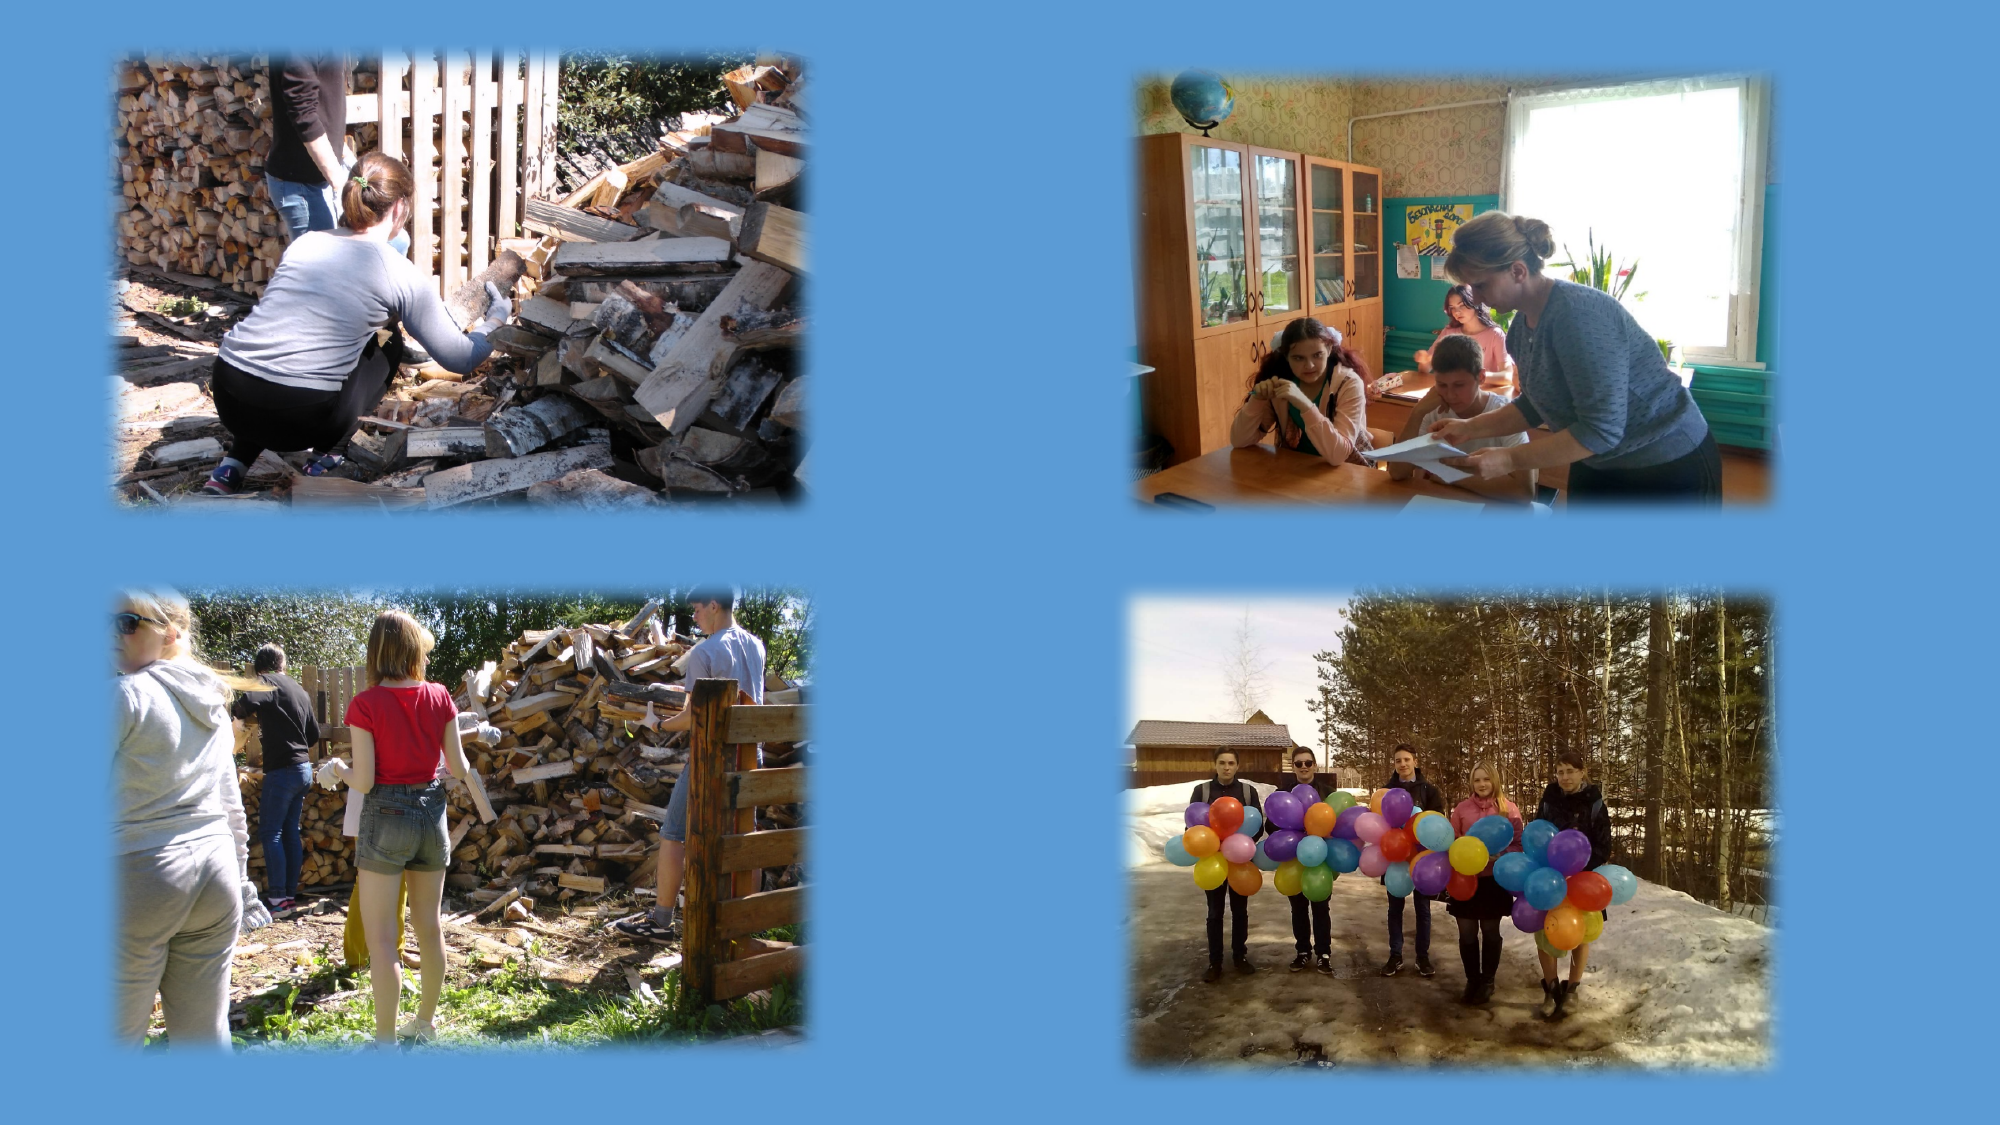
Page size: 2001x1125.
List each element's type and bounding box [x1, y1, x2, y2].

picture [99, 578, 823, 1061]
picture [1111, 578, 1788, 1086]
list [99, 41, 820, 522]
picture [1119, 59, 1789, 522]
